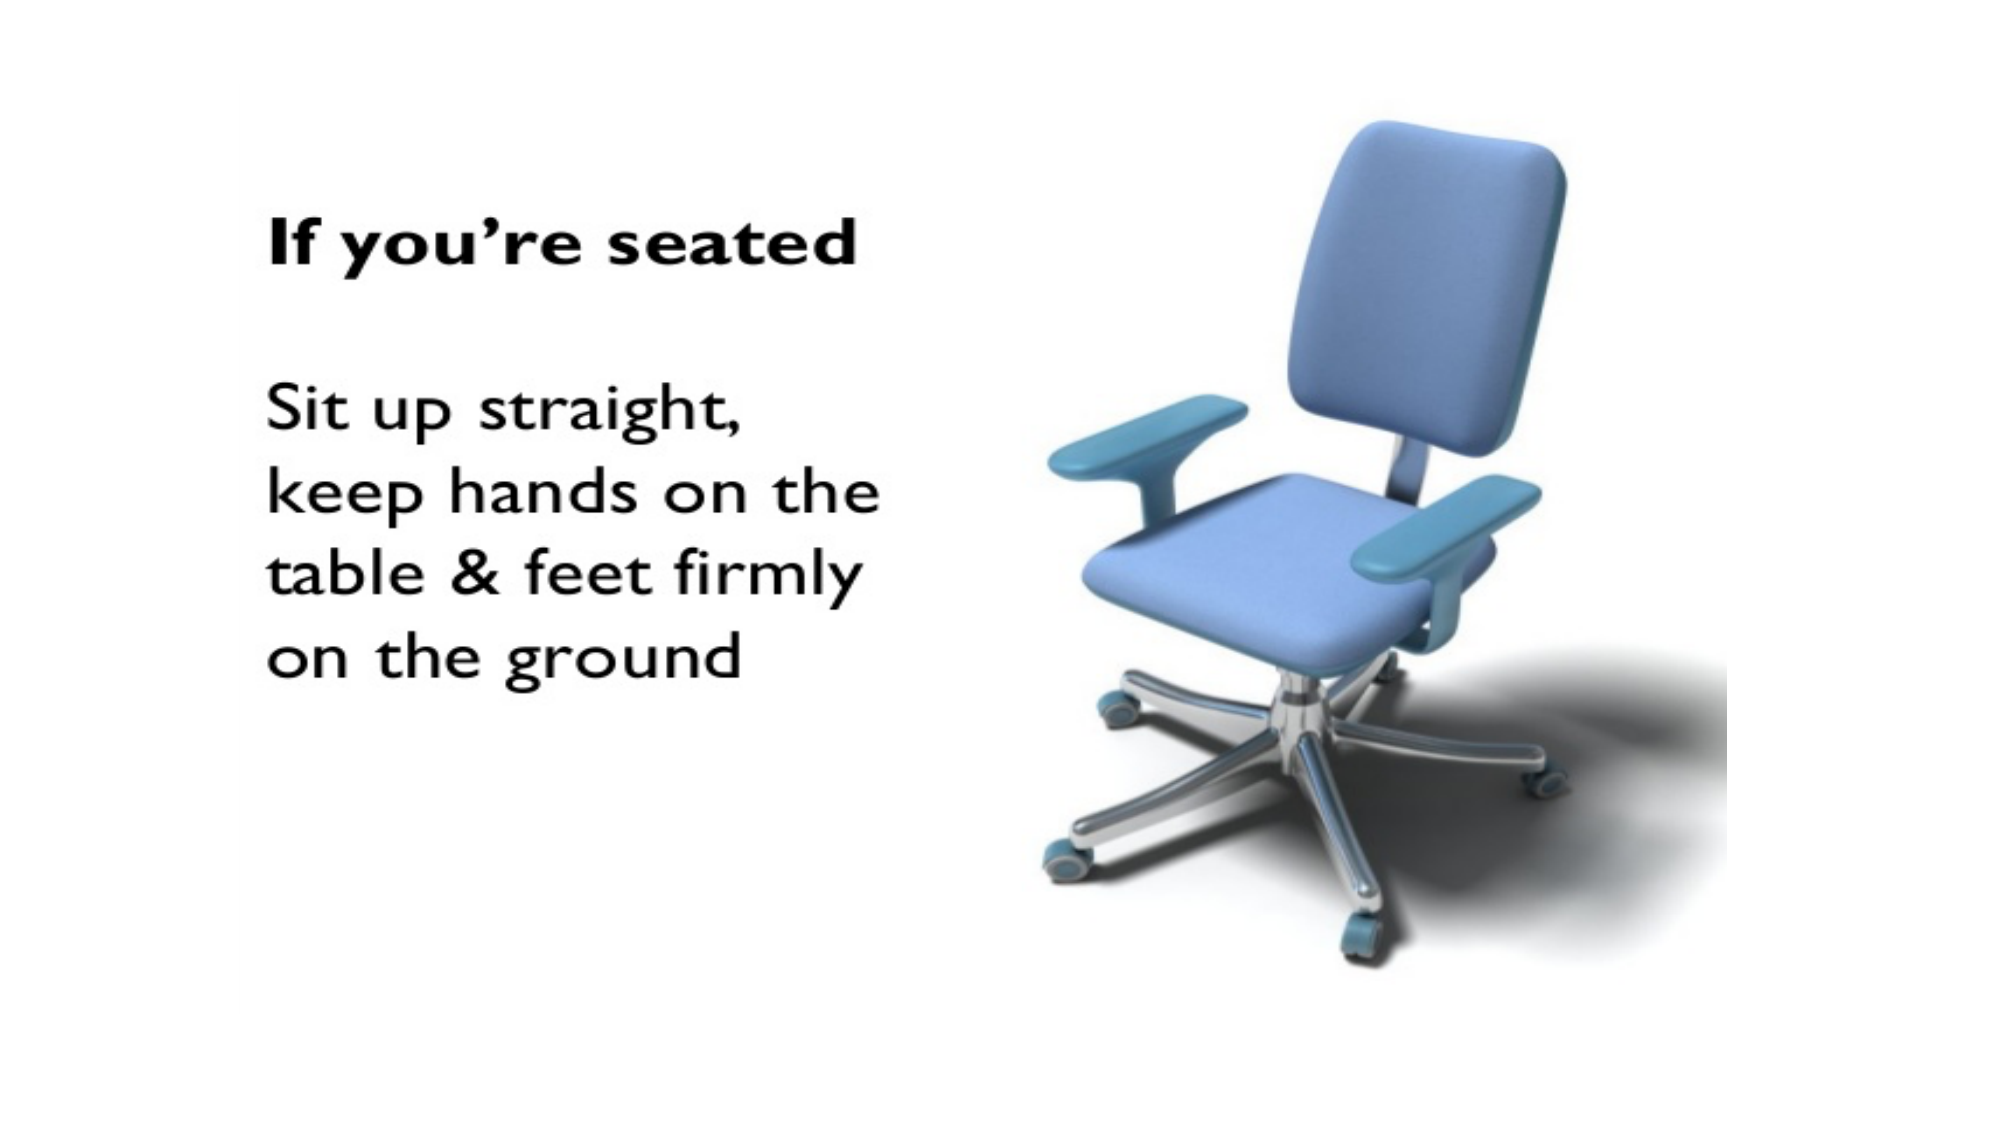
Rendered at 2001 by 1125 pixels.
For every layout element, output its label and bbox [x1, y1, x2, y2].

list [238, 84, 1727, 1014]
